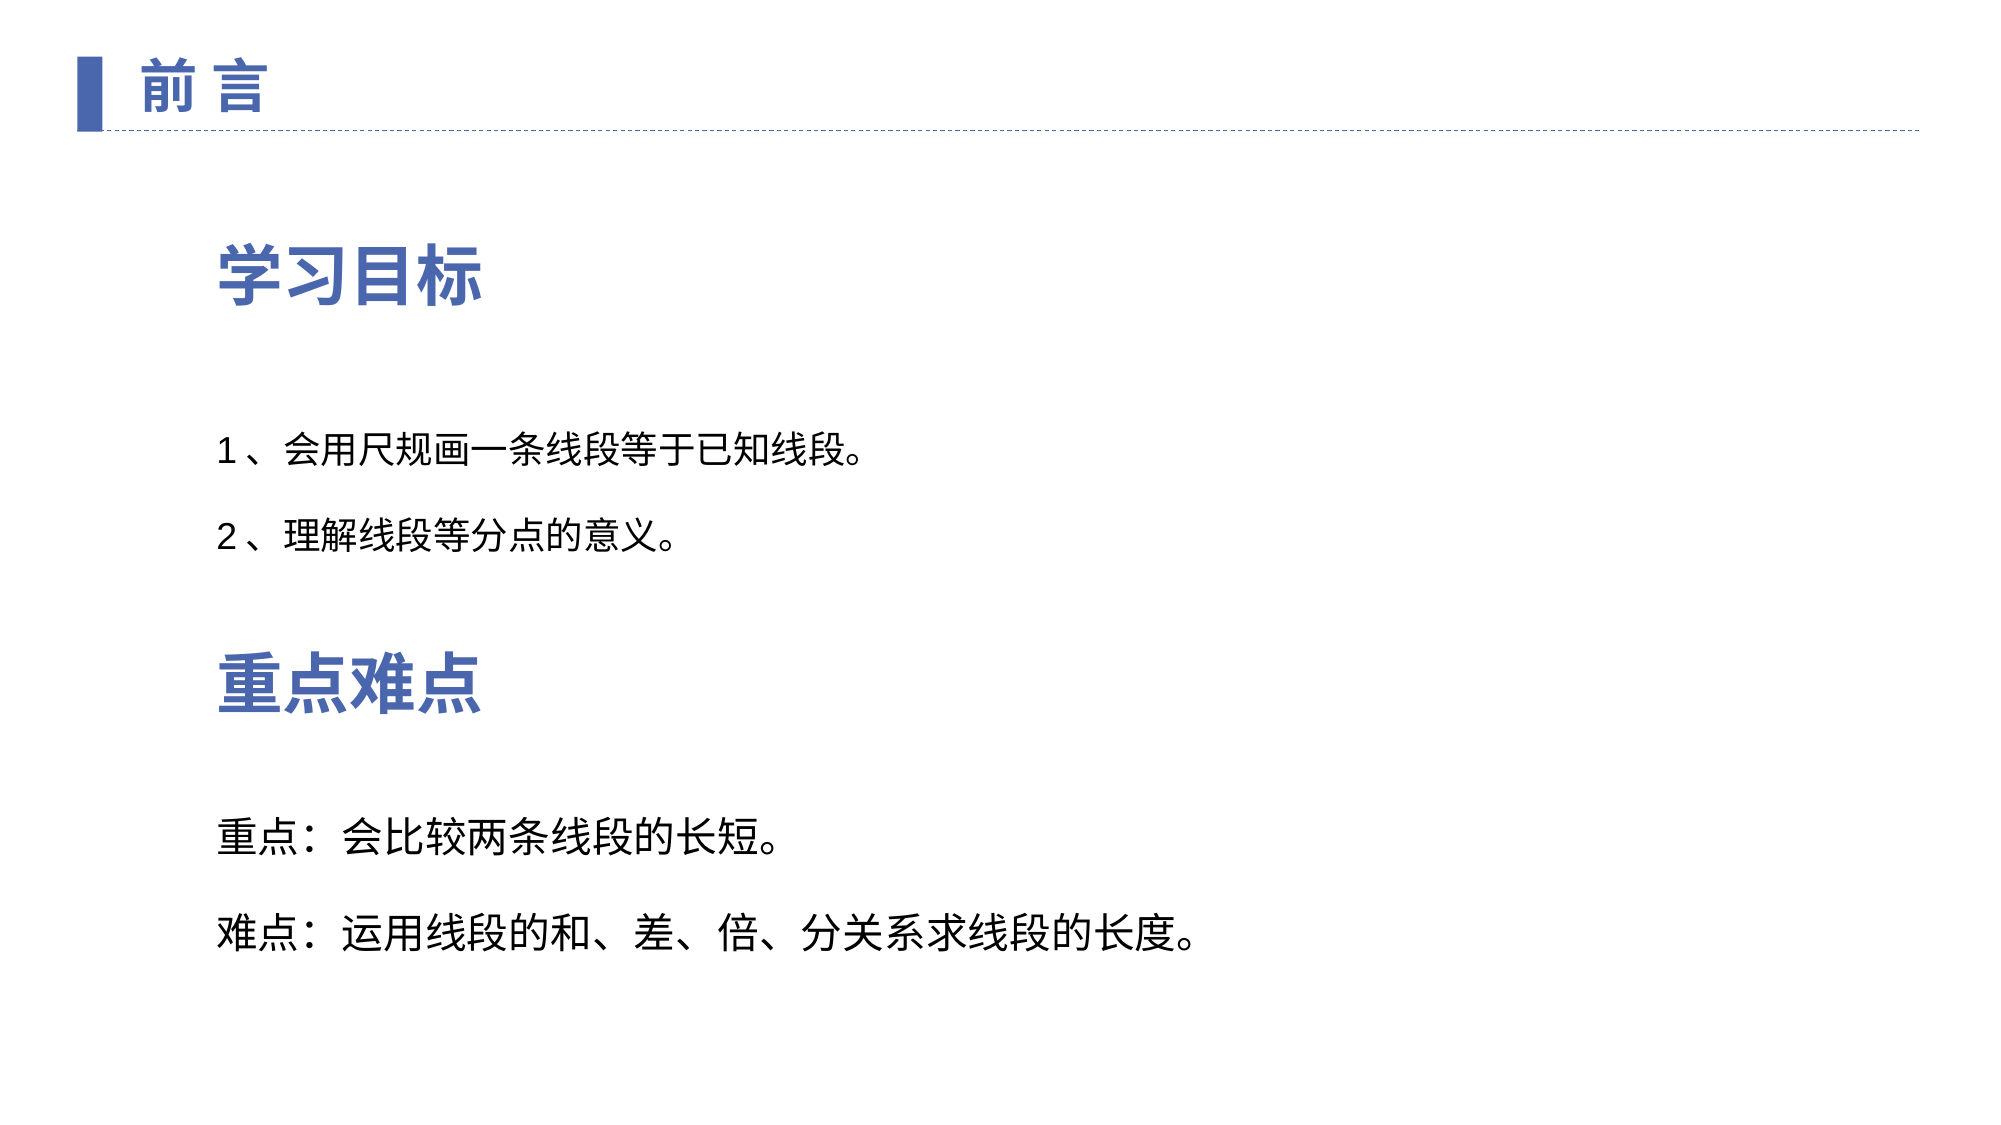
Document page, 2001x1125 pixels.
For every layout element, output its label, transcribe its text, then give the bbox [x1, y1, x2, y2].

text_box 1、会用尺规画一条线段等于已知线段。 2、理解线段等分点的意义。 [201, 395, 1899, 565]
text_box 重点难点 [201, 634, 967, 730]
text_box 前 言 [124, 41, 694, 127]
text_box 学习目标 [201, 226, 967, 322]
text_box 重点：会比较两条线段的长短。 难点：运用线段的和、差、倍、分关系求线段的长度。 [201, 803, 1850, 965]
